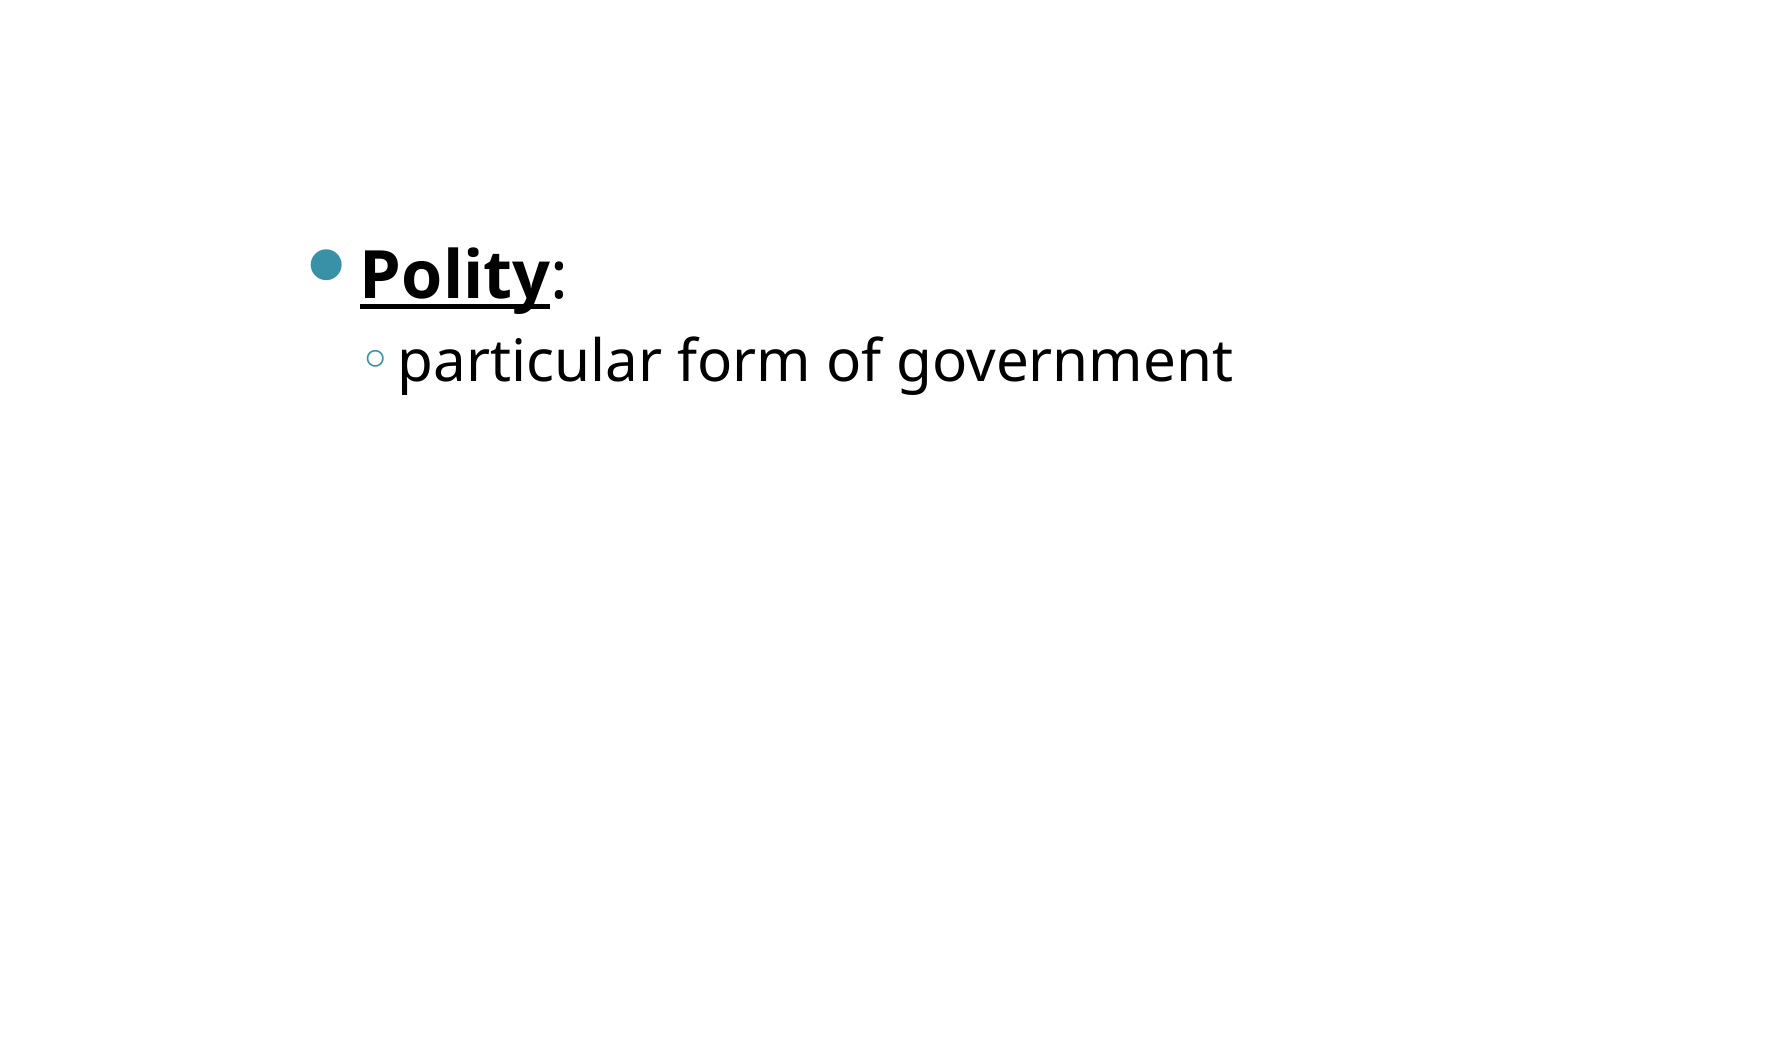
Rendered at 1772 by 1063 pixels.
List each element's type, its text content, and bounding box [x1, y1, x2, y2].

list Polity: particular form of government [278, 224, 1732, 969]
